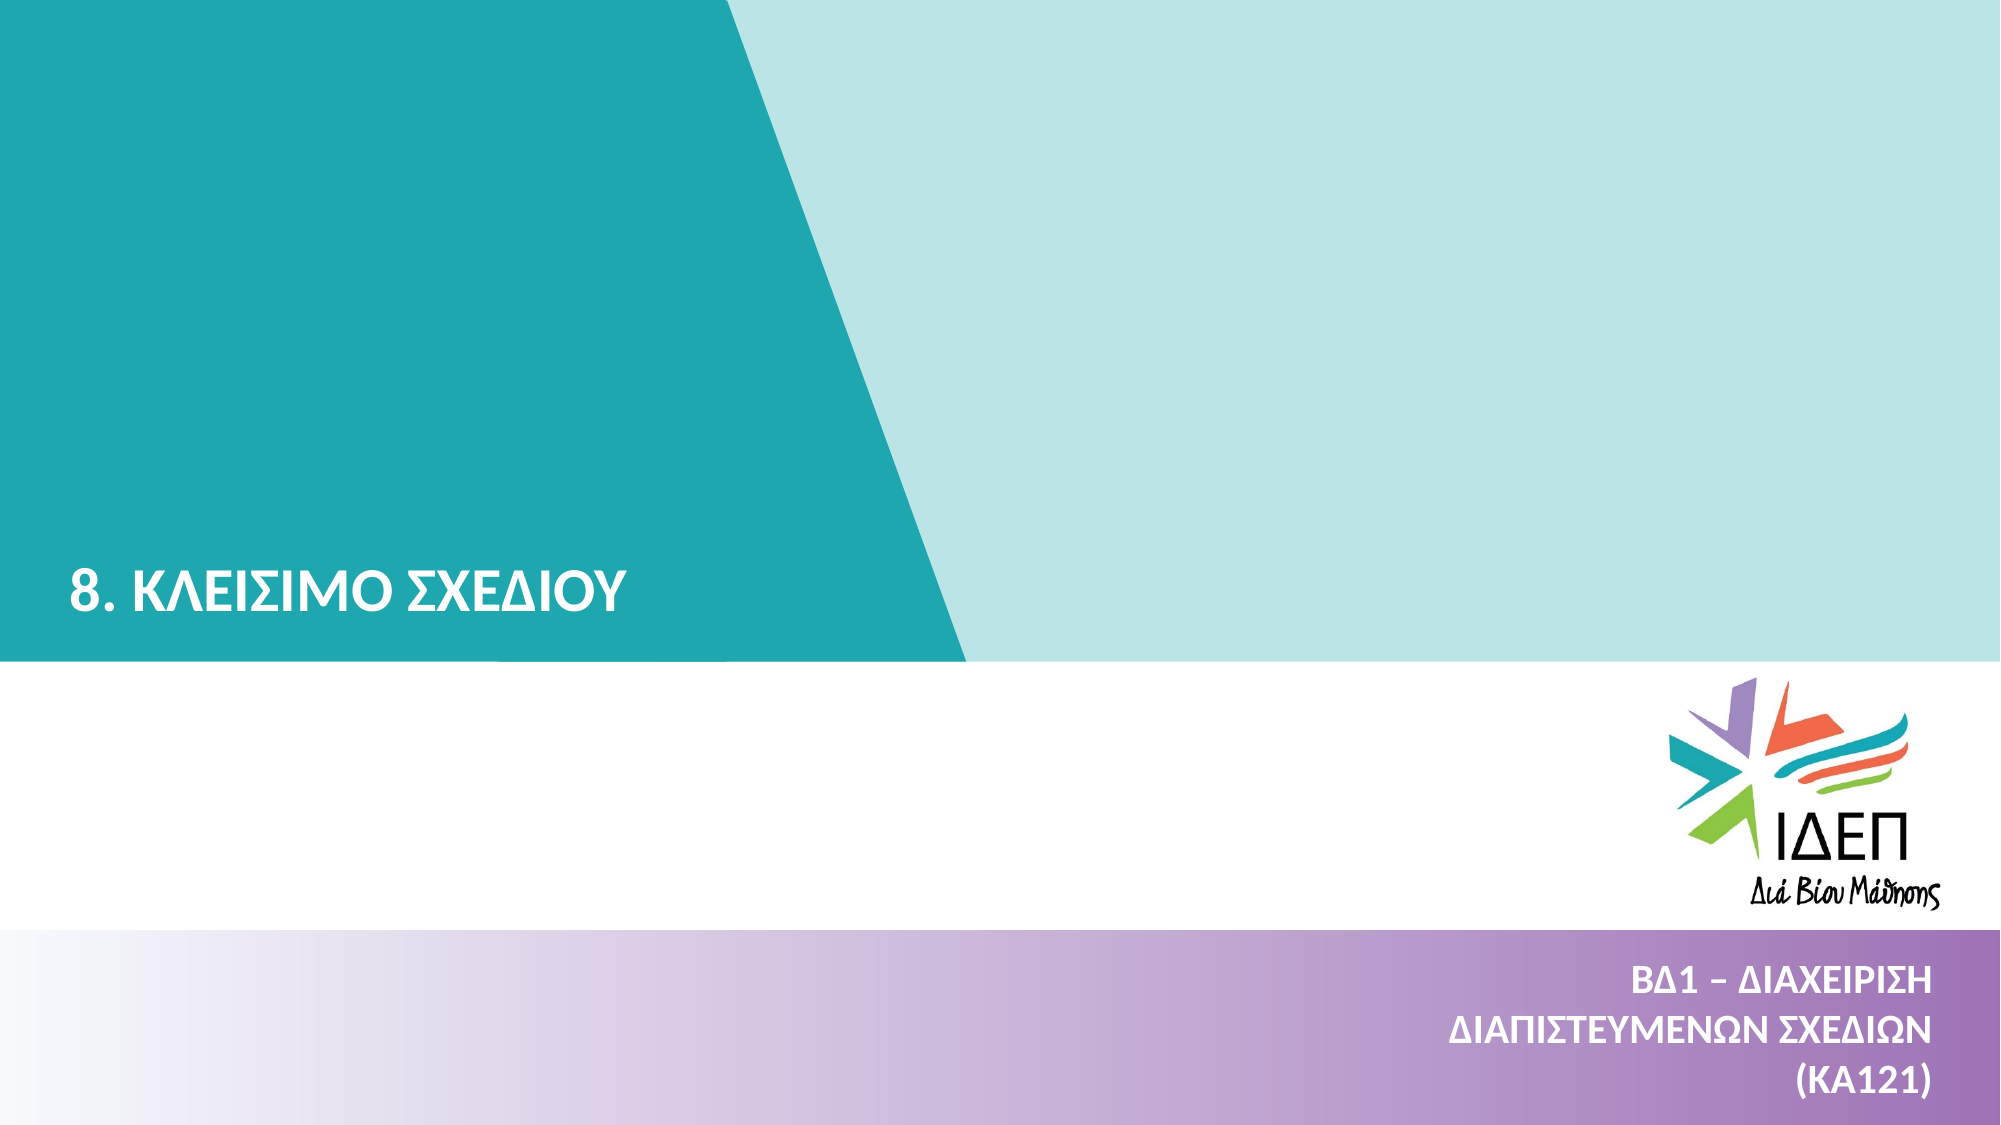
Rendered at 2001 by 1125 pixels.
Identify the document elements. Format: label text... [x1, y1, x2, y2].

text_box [0, 0, 967, 662]
text_box [656, 0, 2000, 663]
picture [1661, 671, 1948, 917]
text_box ΒΔ1 – ΔΙΑΧΕΙΡΙΣΗ ΔΙΑΠΙΣΤΕΥΜΕΝΩΝ ΣΧΕΔΙΩΝ (ΚΑ121) [1422, 944, 1948, 1110]
text_box [0, 930, 2000, 1125]
